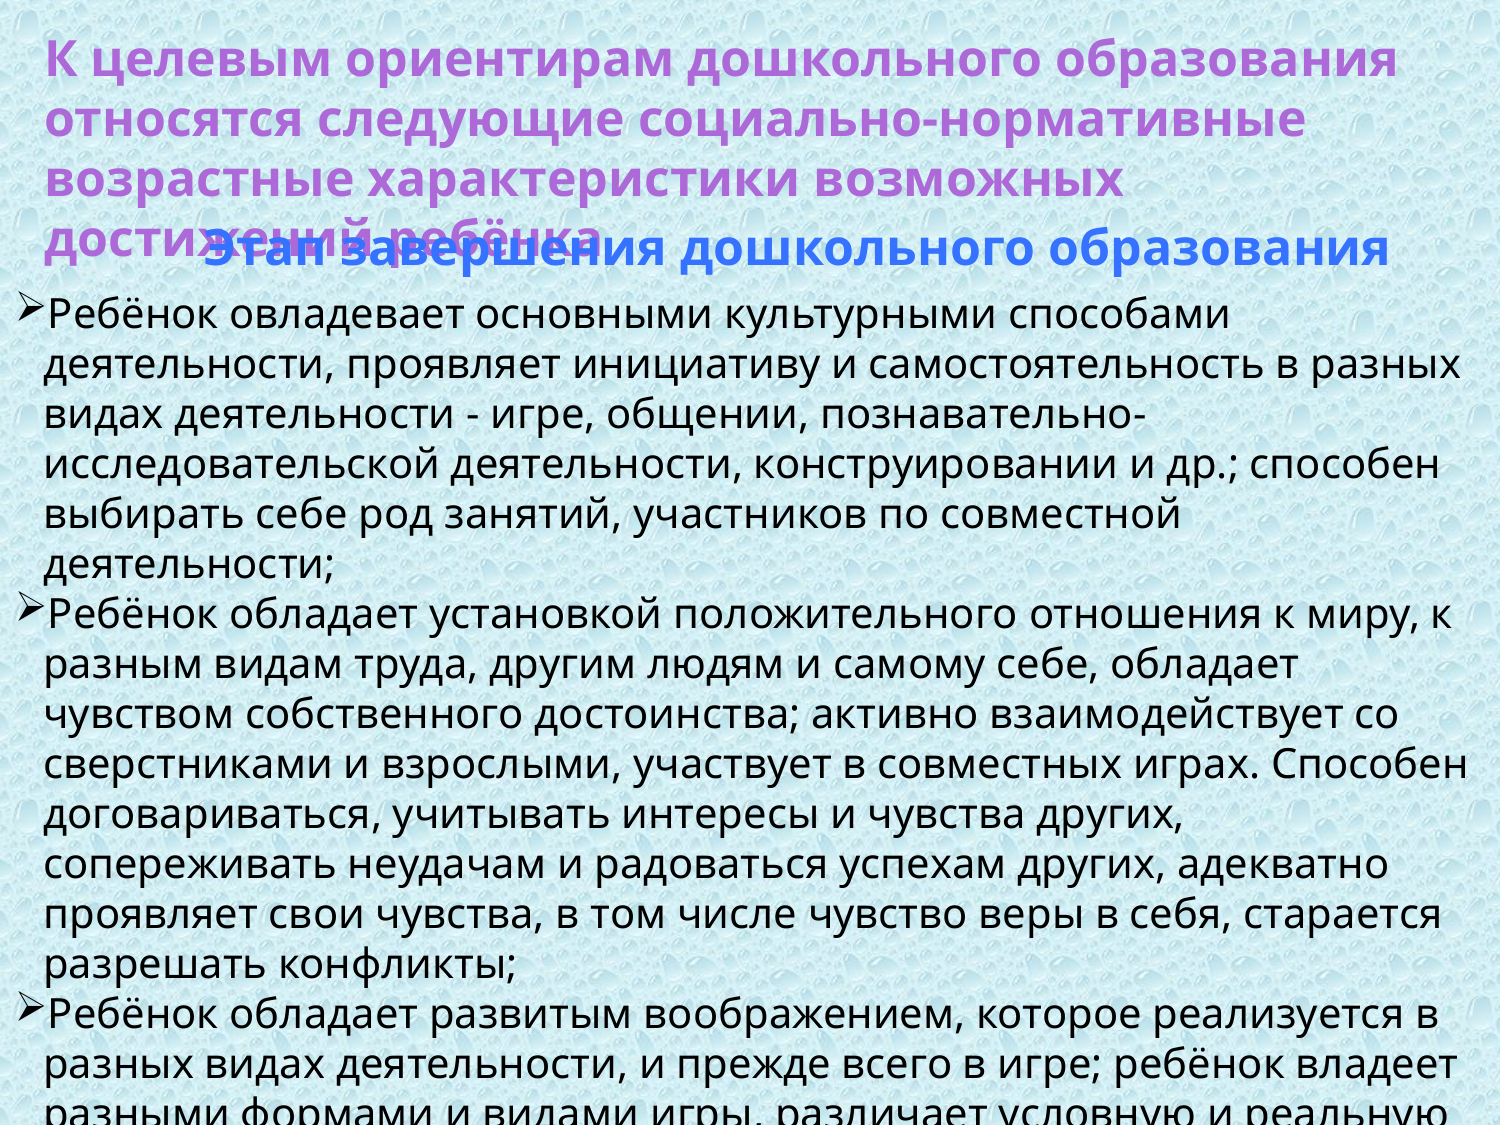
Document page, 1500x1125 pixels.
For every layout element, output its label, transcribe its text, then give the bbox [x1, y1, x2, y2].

text_box К целевым ориентирам дошкольного образования относятся следующие социально-нормативные возрастные характеристики возможных достижений ребёнка [29, 19, 1424, 274]
text_box Этап завершения дошкольного образования [188, 208, 1500, 278]
text_box Ребёнок овладевает основными культурными способами деятельности, проявляет инициативу и самостоятельность в разных видах деятельности - игре, общении, познавательно-исследовательской деятельности, конструировании и др.; способен выбирать себе род занятий, участников по совместной деятельности; Ребёнок обладает установкой положительного отношения к миру, к разным видам труда, другим людям и самому себе, обладает чувством собственного достоинства; активно взаимодействует со сверстниками и взрослыми, участвует в совместных играх. Способен договариваться, учитывать интересы и чувства других, сопереживать неудачам и радоваться успехам других, адекватно проявляет свои чувства, в том числе чувство веры в себя, старается разрешать конфликты; Ребёнок обладает развитым воображением, которое реализуется в разных видах деятельности, и прежде всего в игре; ребёнок владеет разными формами и видами игры, различает условную и реальную ситуации, умеет подчиняться разным правилам и социальным нормам; [0, 278, 1500, 1125]
